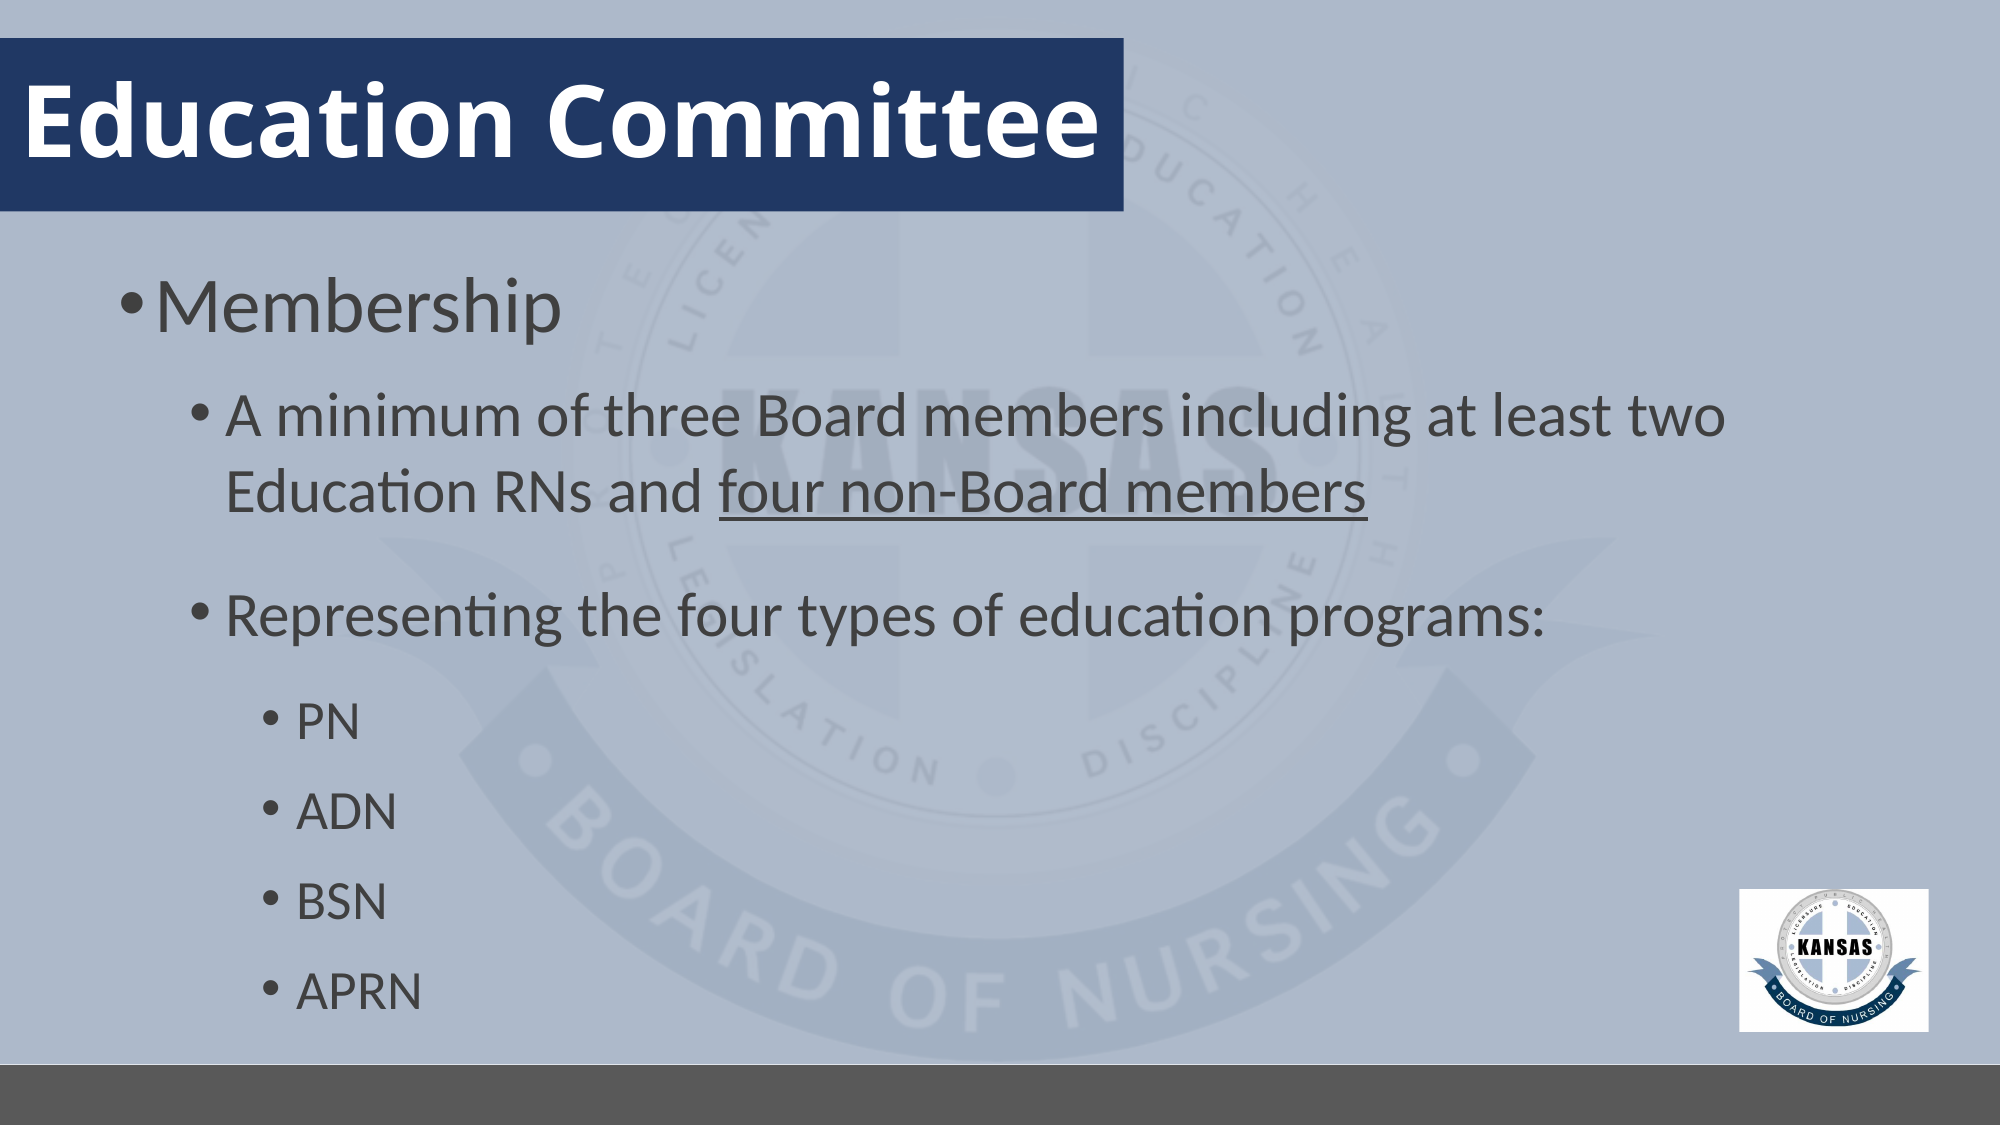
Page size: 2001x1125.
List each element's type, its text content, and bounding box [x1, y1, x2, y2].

list Membership A minimum of three Board members including at least two Education RNs and four non-Board members Representing the four types of education programs: PN ADN BSN APRN [103, 256, 1745, 1032]
title Education Committee [0, 38, 1124, 212]
